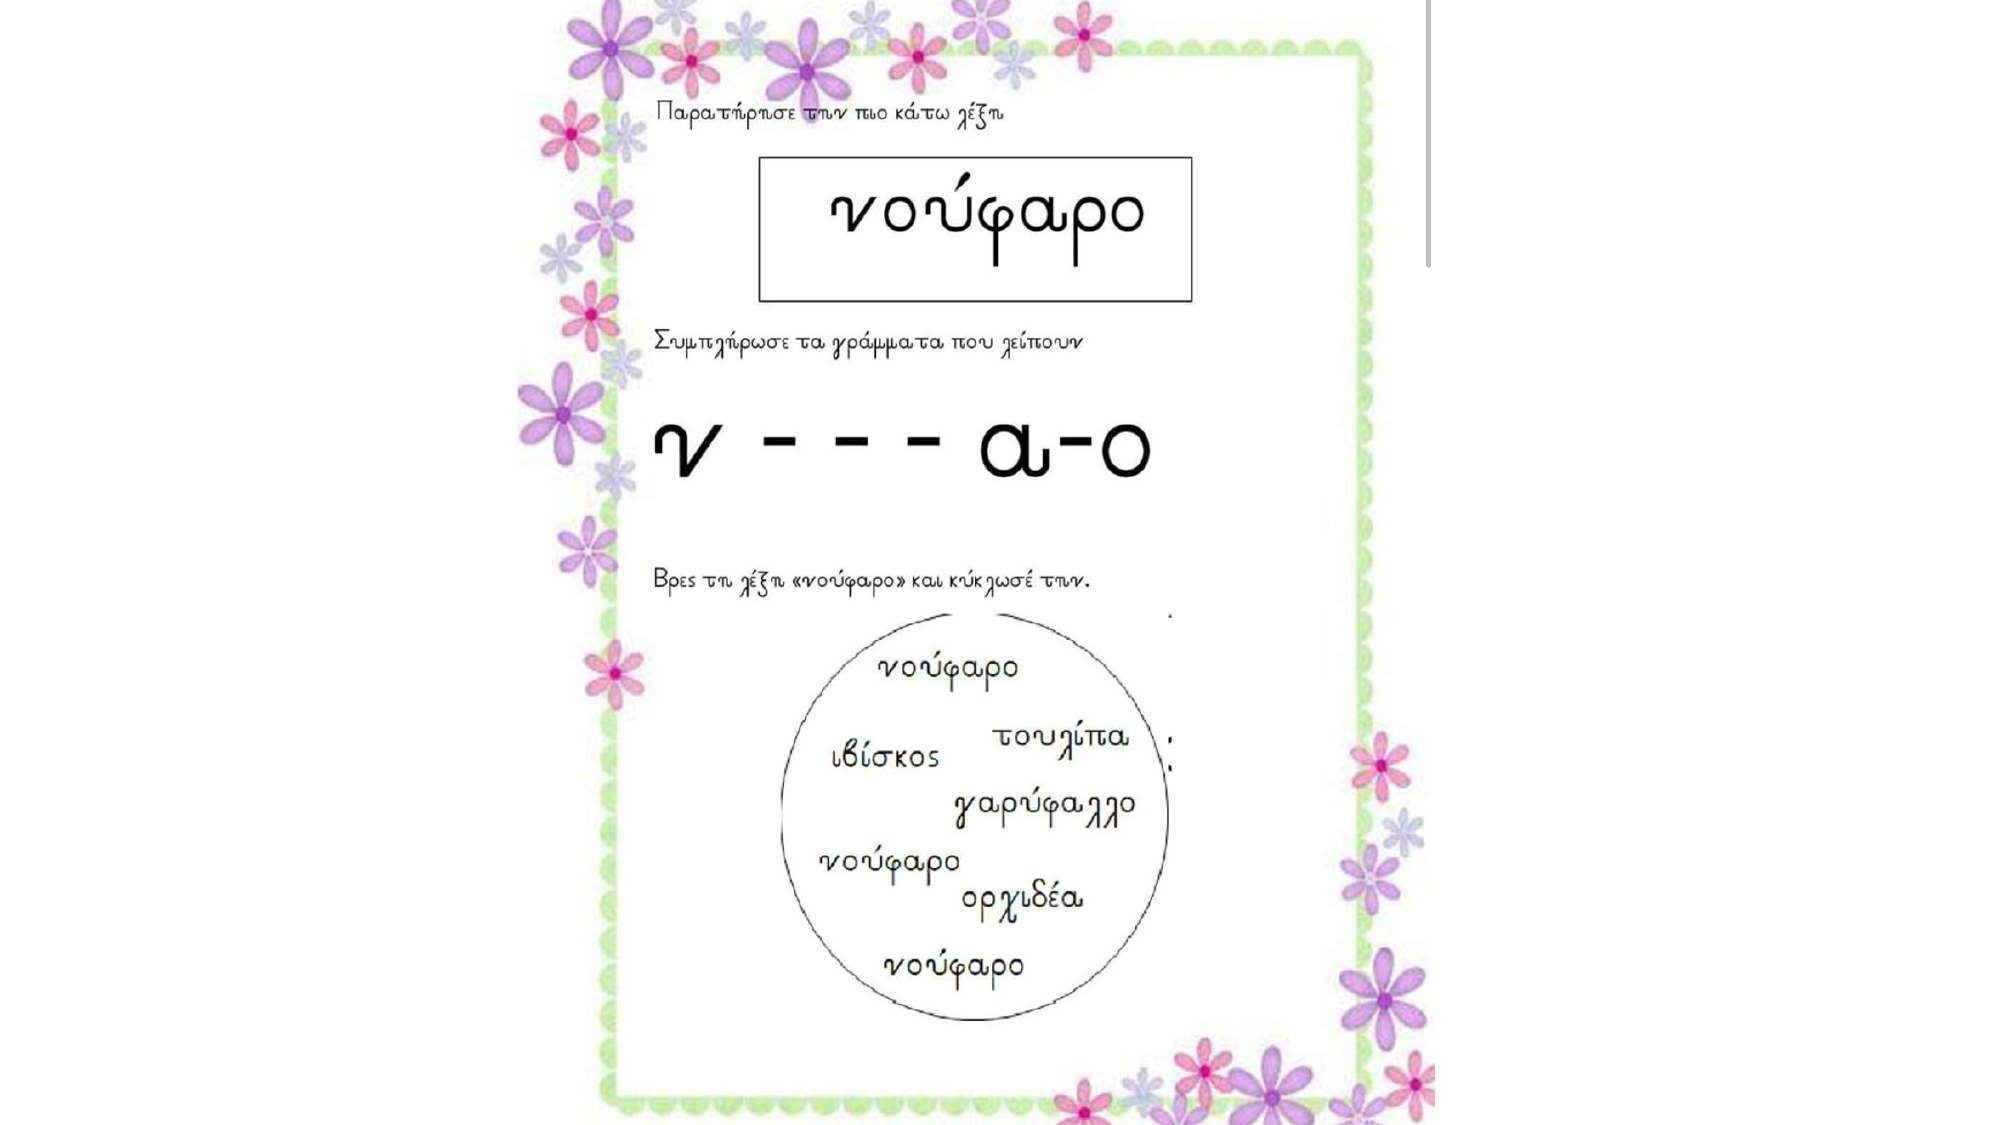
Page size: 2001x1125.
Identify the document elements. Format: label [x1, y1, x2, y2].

picture [517, 0, 1435, 1125]
